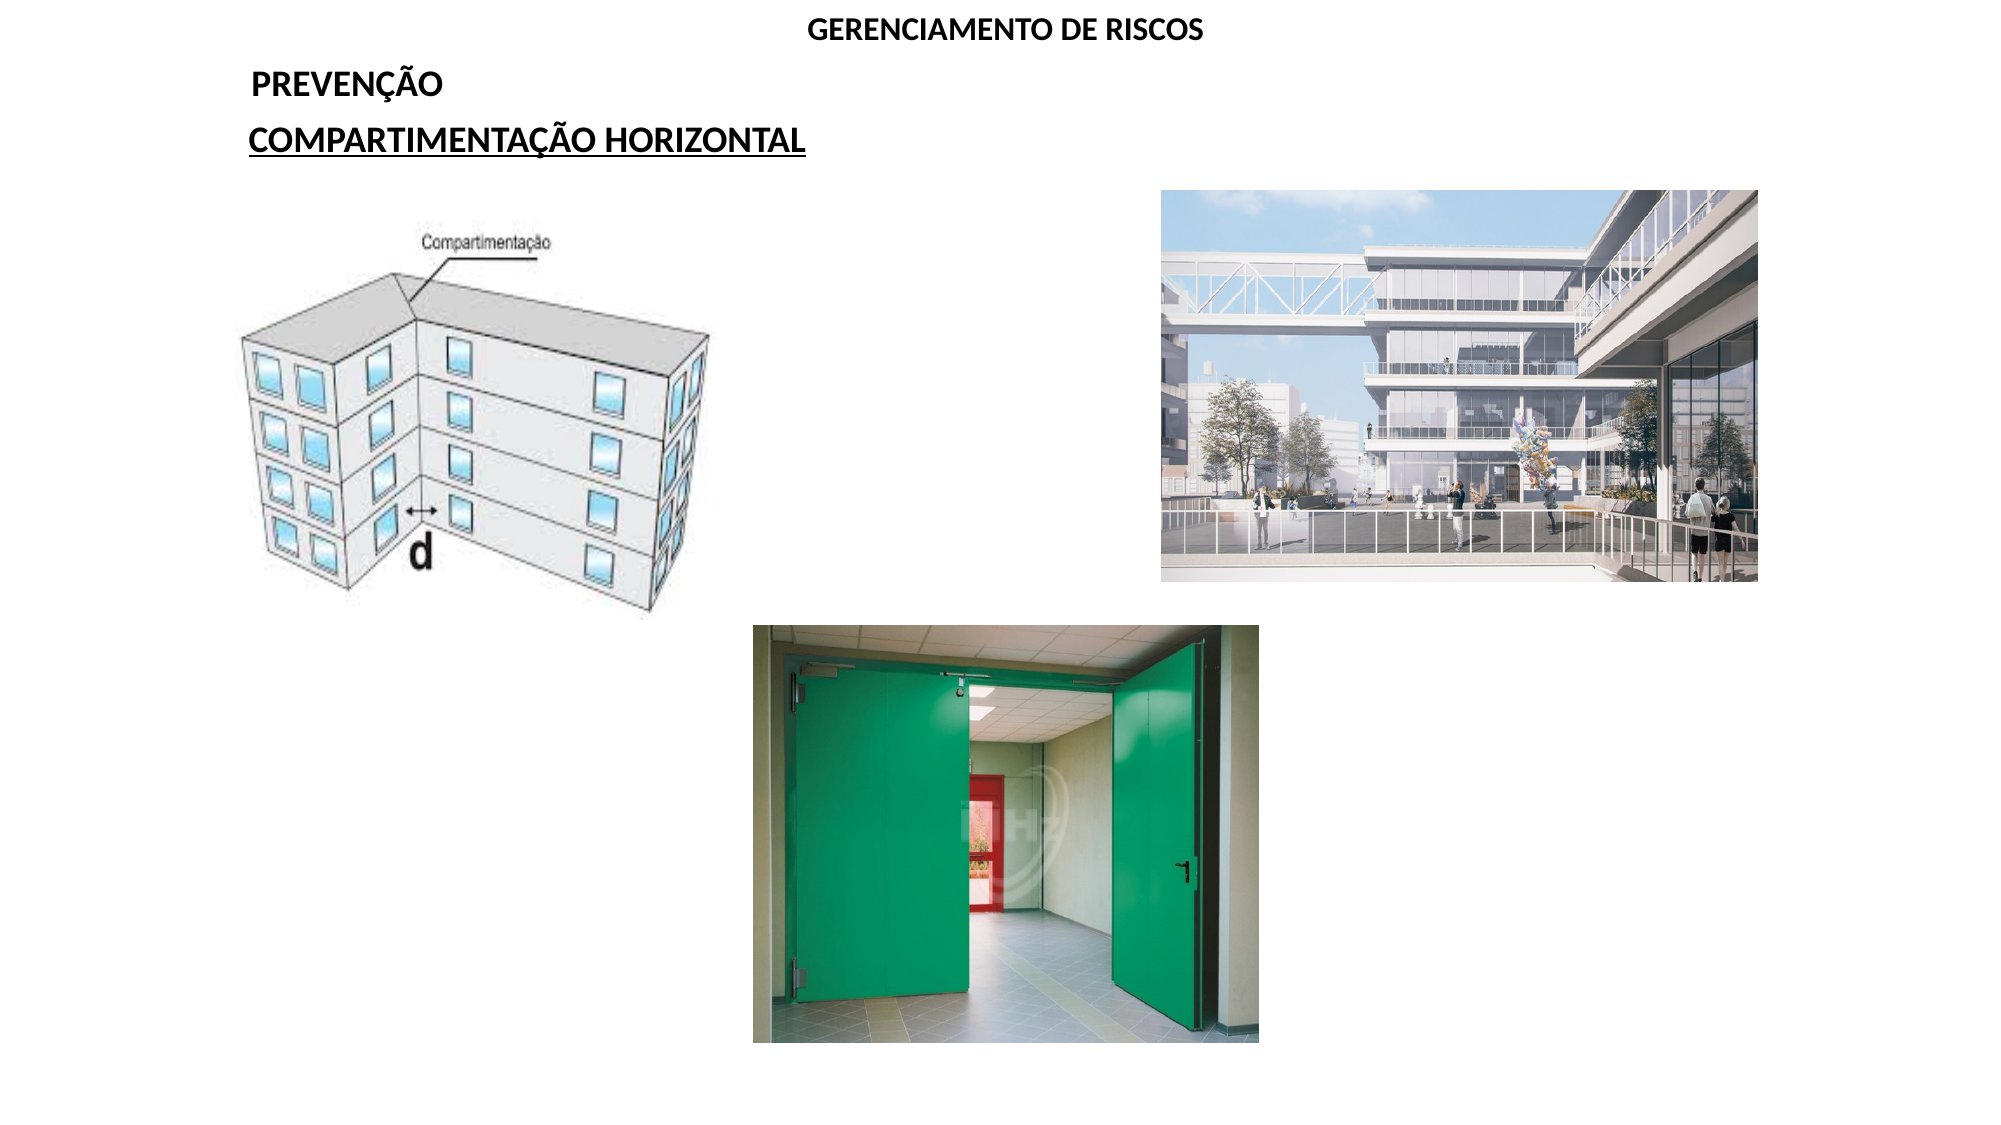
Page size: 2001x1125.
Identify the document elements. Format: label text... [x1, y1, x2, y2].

text_box GERENCIAMENTO DE RISCOS [792, 0, 1220, 55]
picture [753, 625, 1259, 1043]
text_box PREVENÇÃO [236, 51, 467, 112]
text_box COMPARTIMENTAÇÃO HORIZONTAL [233, 107, 822, 168]
picture [235, 221, 715, 620]
picture [1160, 190, 1758, 583]
